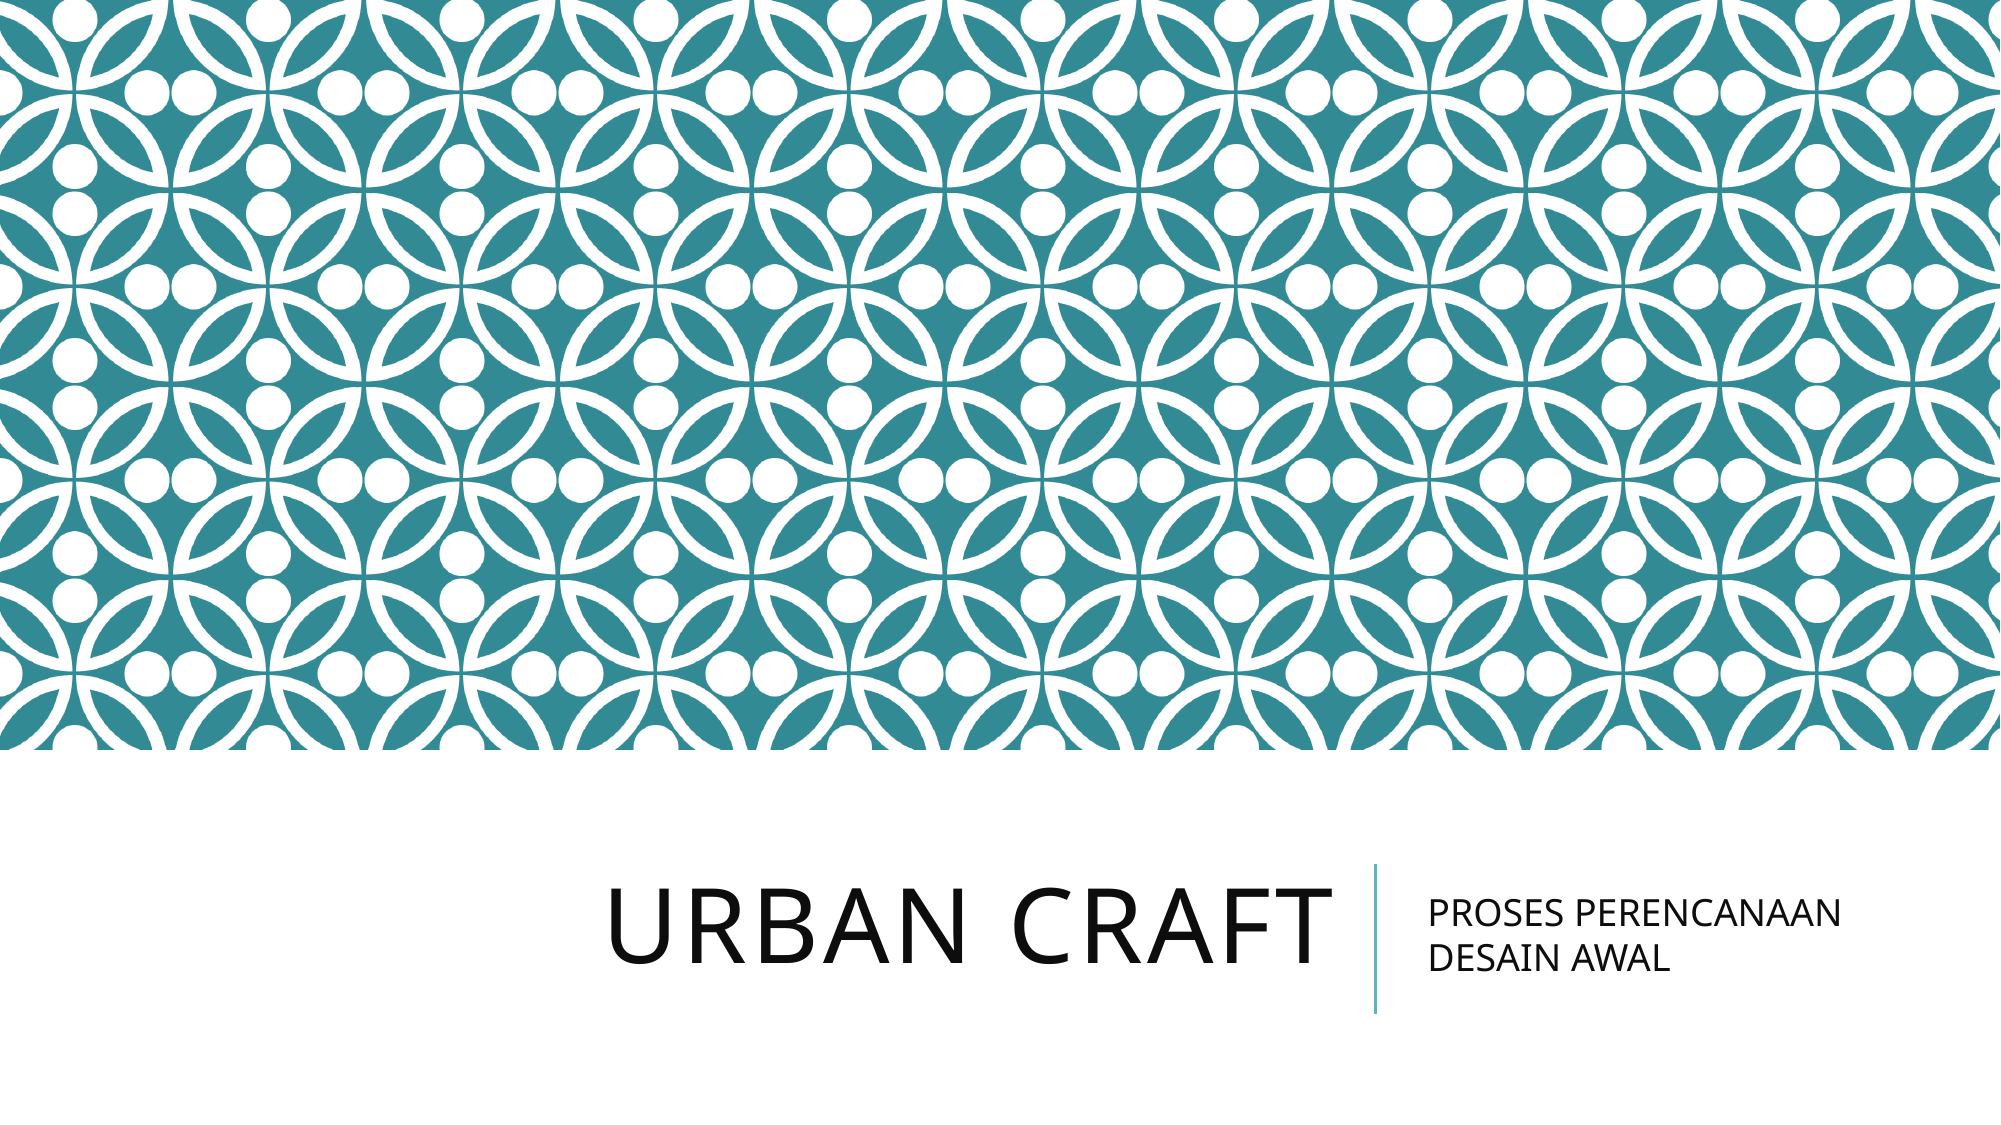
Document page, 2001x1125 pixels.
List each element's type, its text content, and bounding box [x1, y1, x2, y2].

title Urban craft [75, 813, 1350, 1054]
subtitle PROSES PERENCANAAN DESAIN AWAL [1412, 813, 1938, 1054]
